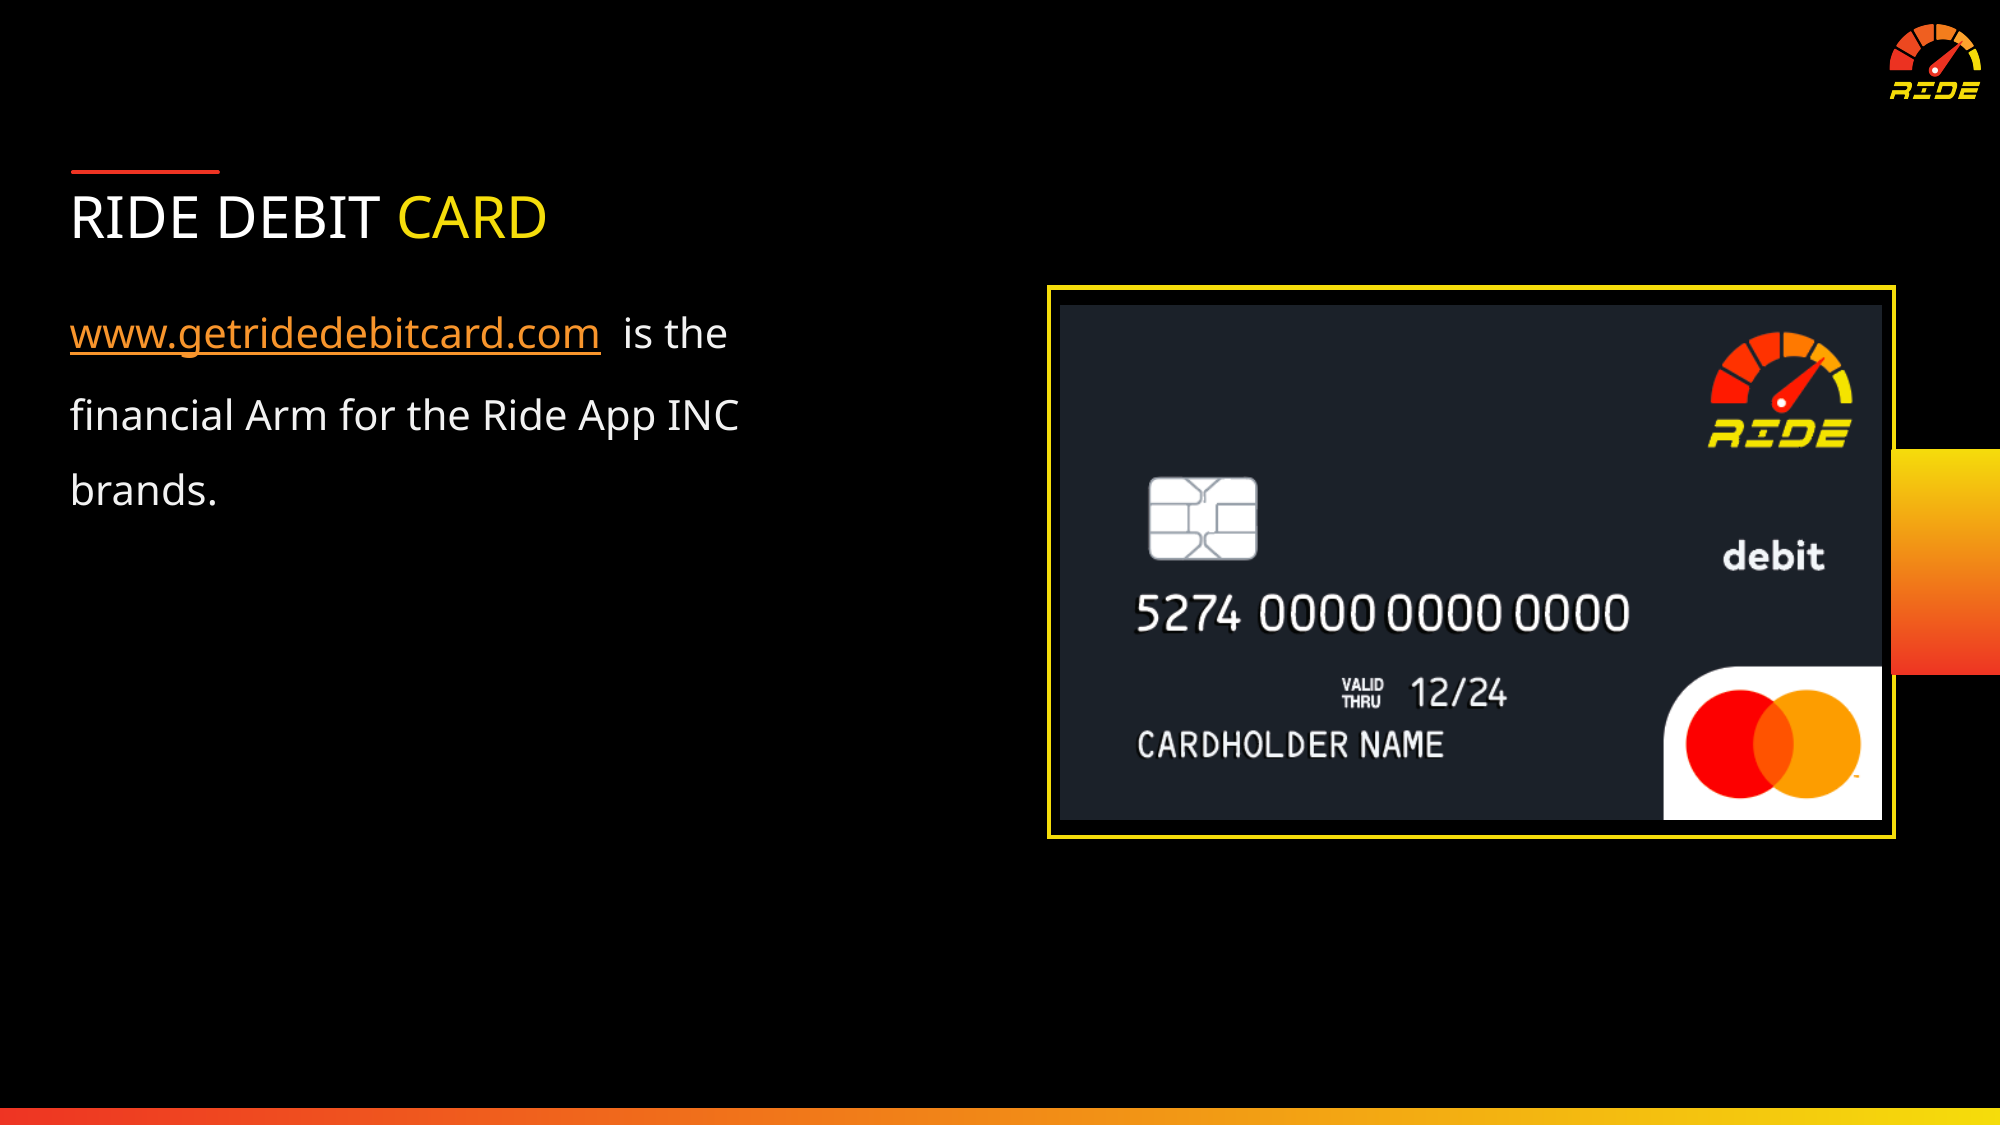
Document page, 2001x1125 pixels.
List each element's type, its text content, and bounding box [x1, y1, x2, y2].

text_box [1891, 449, 2000, 676]
text_box RIDE DEBIT CARD [54, 172, 682, 258]
text_box [1048, 286, 1895, 838]
picture [1060, 305, 1882, 820]
picture [1889, 24, 1981, 99]
text_box www.getridedebitcard.com is the financial Arm for the Ride App INC brands. [54, 270, 850, 563]
